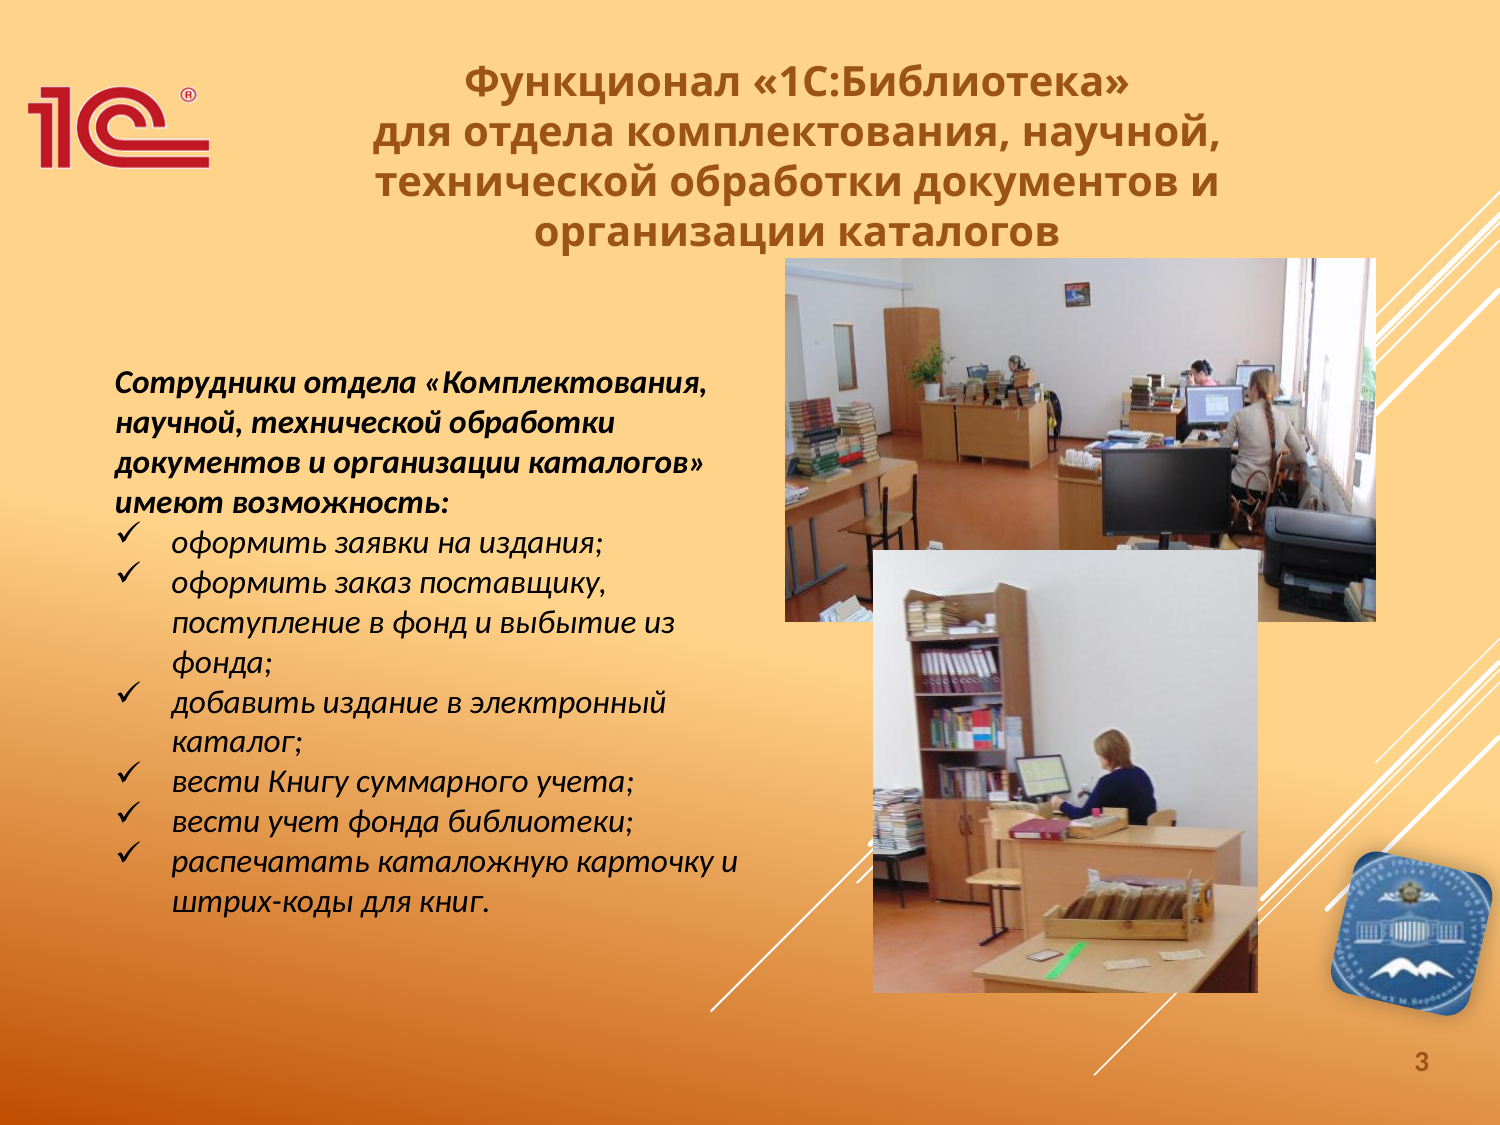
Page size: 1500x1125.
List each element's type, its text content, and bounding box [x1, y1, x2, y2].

text_box Функционал «1С:Библиотека» для отдела комплектования, научной, технической обработки документов и организации каталогов [218, 78, 1376, 232]
text_box 3 [1399, 1034, 1447, 1085]
picture [785, 258, 1377, 994]
picture [17, 77, 219, 177]
picture [1330, 851, 1493, 1016]
text_box Сотрудники отдела «Комплектования, научной, технической обработки документов и организации каталогов» имеют возможность: оформить заявки на издания; оформить заказ поставщику, поступление в фонд и выбытие из фонда; добавить издание в электронный каталог; вести Книгу суммарного учета; вести учет фонда библиотеки; распечатать каталожную карточку и штрих-коды для книг. [100, 352, 762, 927]
